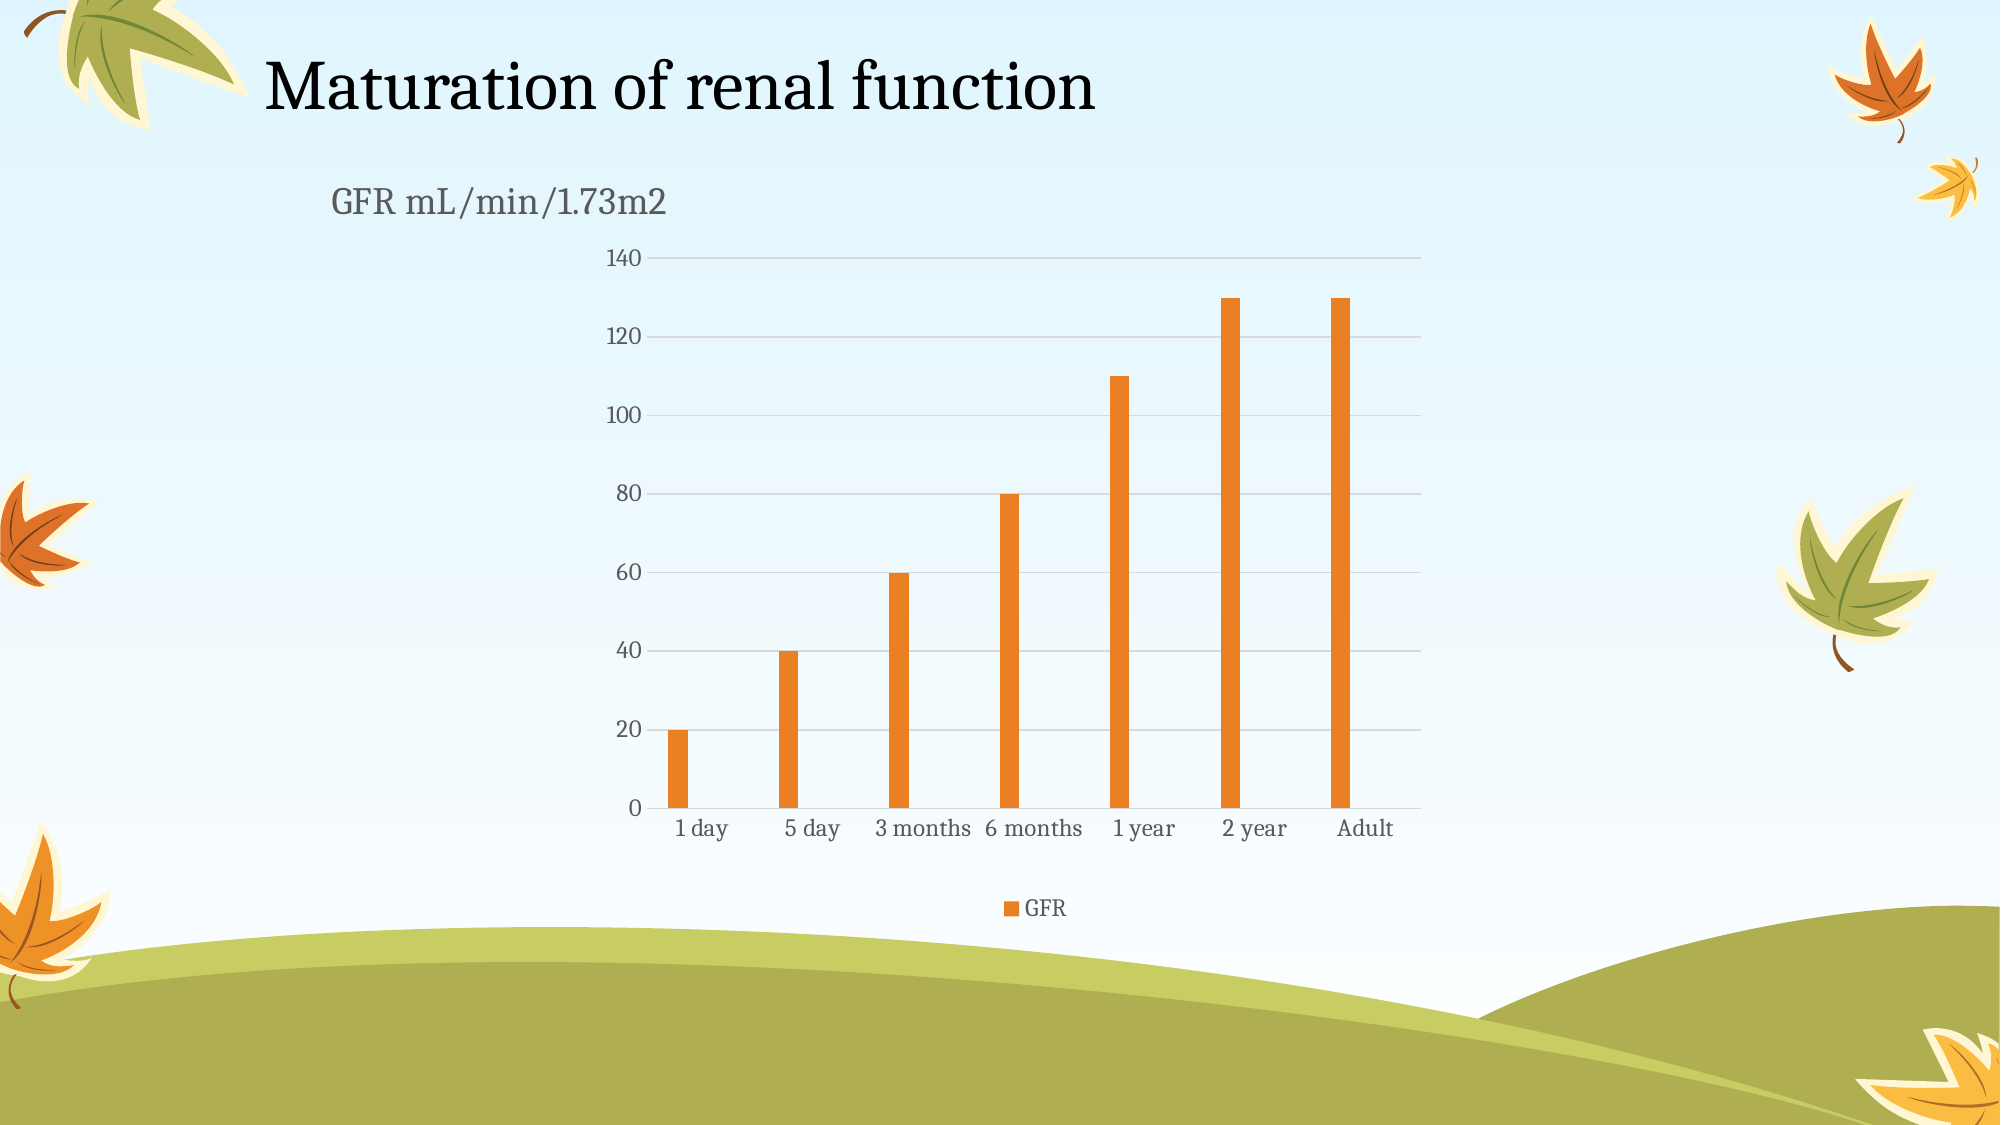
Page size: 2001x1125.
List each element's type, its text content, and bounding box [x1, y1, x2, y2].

chart [323, 144, 1749, 929]
title Maturation of renal function [249, 0, 1749, 133]
